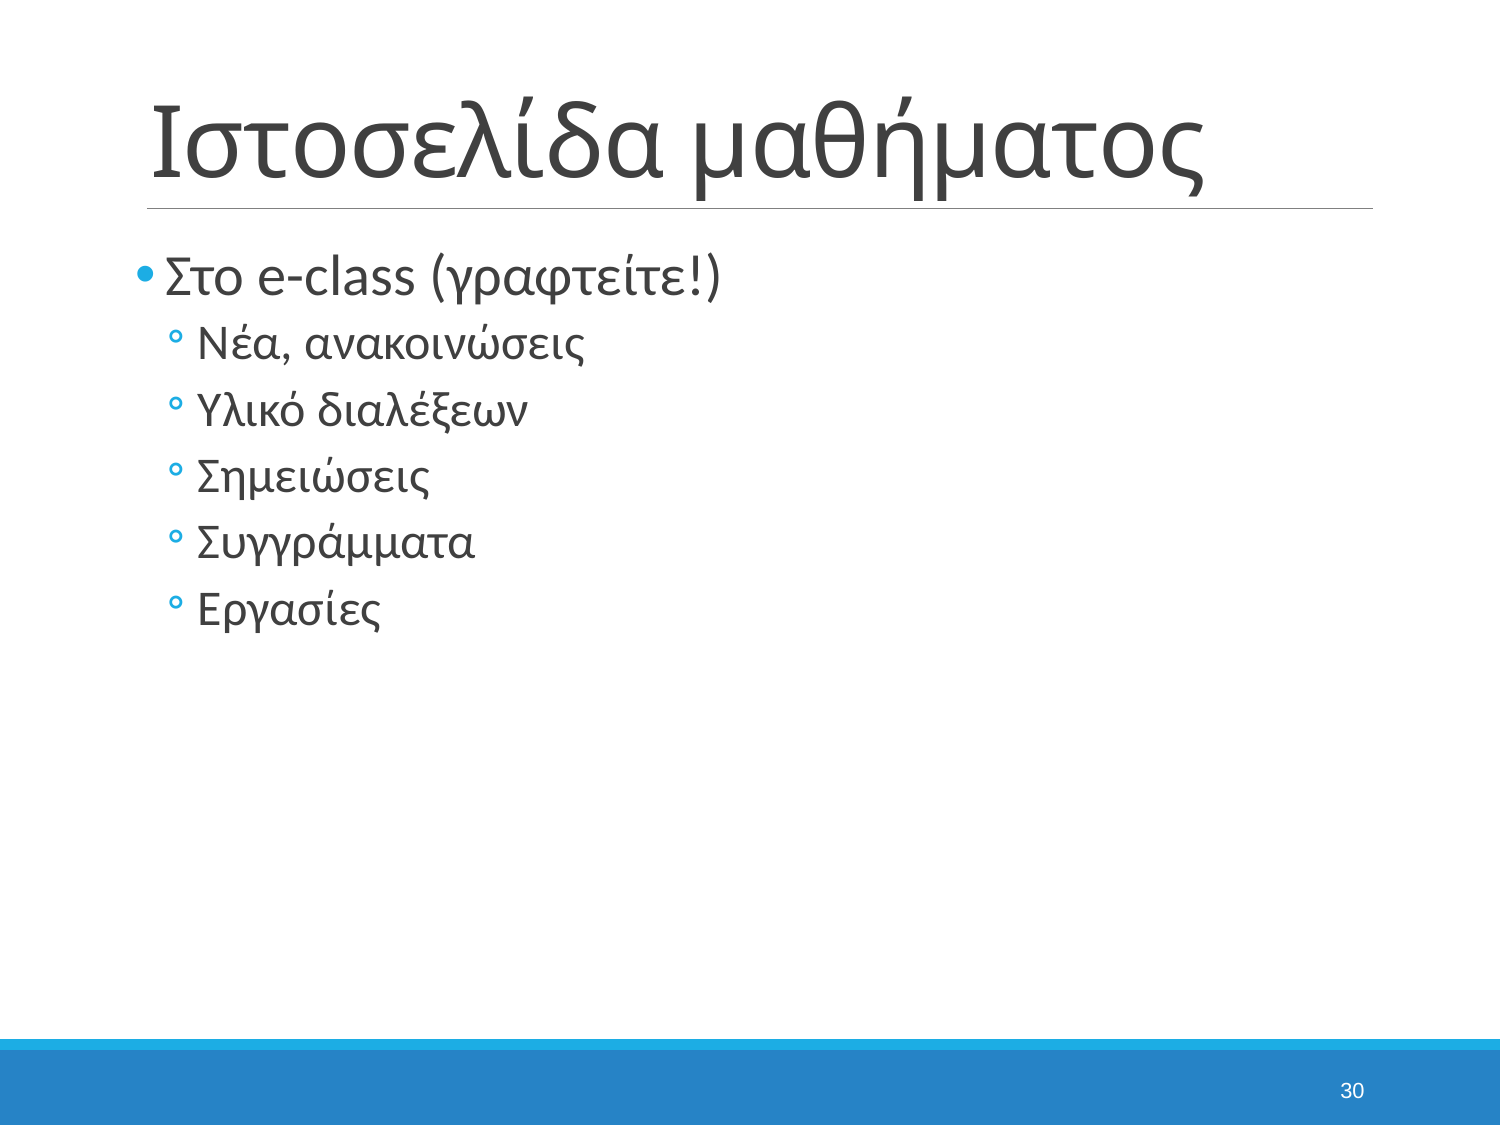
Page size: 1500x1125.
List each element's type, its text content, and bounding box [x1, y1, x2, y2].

title Ιστοσελίδα μαθήματος [135, 16, 1373, 206]
list Στο e-class (γραφτείτε!) Νέα, ανακοινώσεις Υλικό διαλέξεων Σημειώσεις Συγγράμματα Εργασίες [135, 237, 1373, 1028]
slide_number 30 [1218, 1059, 1380, 1120]
